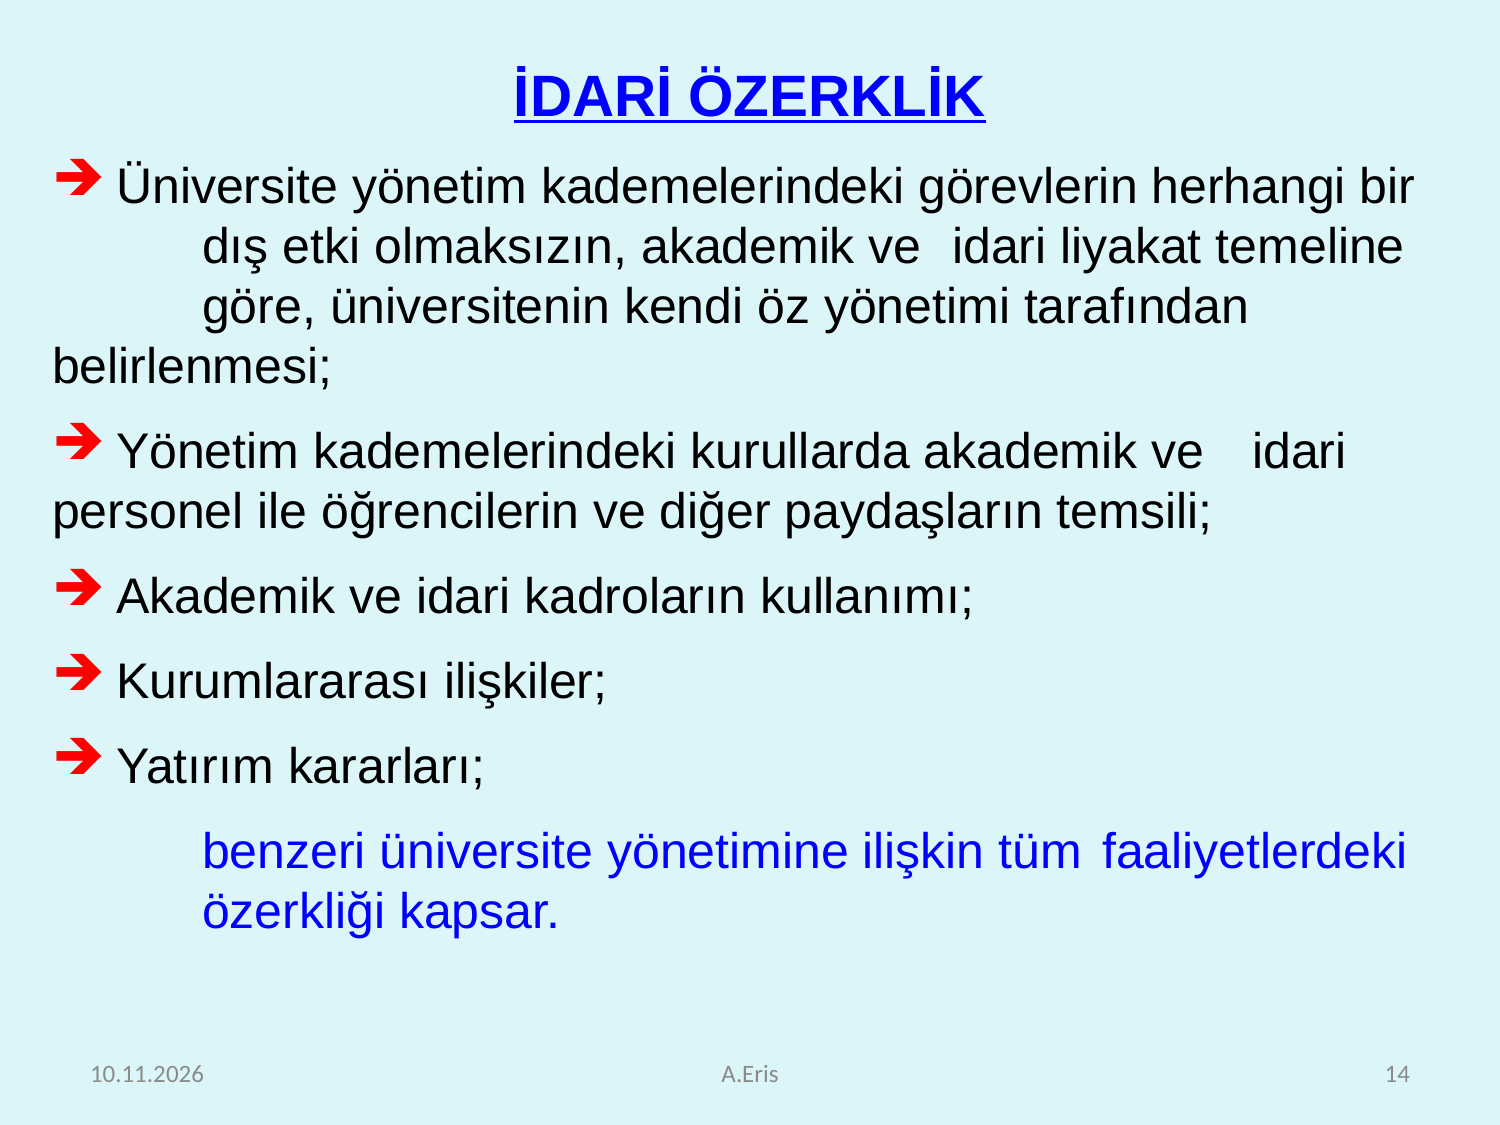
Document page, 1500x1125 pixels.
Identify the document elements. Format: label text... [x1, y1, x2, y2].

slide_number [75, 1042, 425, 1103]
text_box İDARİ ÖZERKLİK Üniversite yönetim kademelerindeki görevlerin herhangi bir dış etki olmaksızın, akademik ve idari liyakat temeline göre, üniversitenin kendi öz yönetimi tarafından belirlenmesi; Yönetim kademelerindeki kurullarda akademik ve idari personel ile öğrencilerin ve diğer paydaşların temsili; Akademik ve idari kadroların kullanımı; Kurumlararası ilişkiler; Yatırım kararları; benzeri üniversite yönetimine ilişkin tüm faaliyetlerdeki özerkliği kapsar. [37, 50, 1463, 946]
slide_number 14 [1074, 1042, 1425, 1103]
footer A.Eris [512, 1042, 988, 1103]
